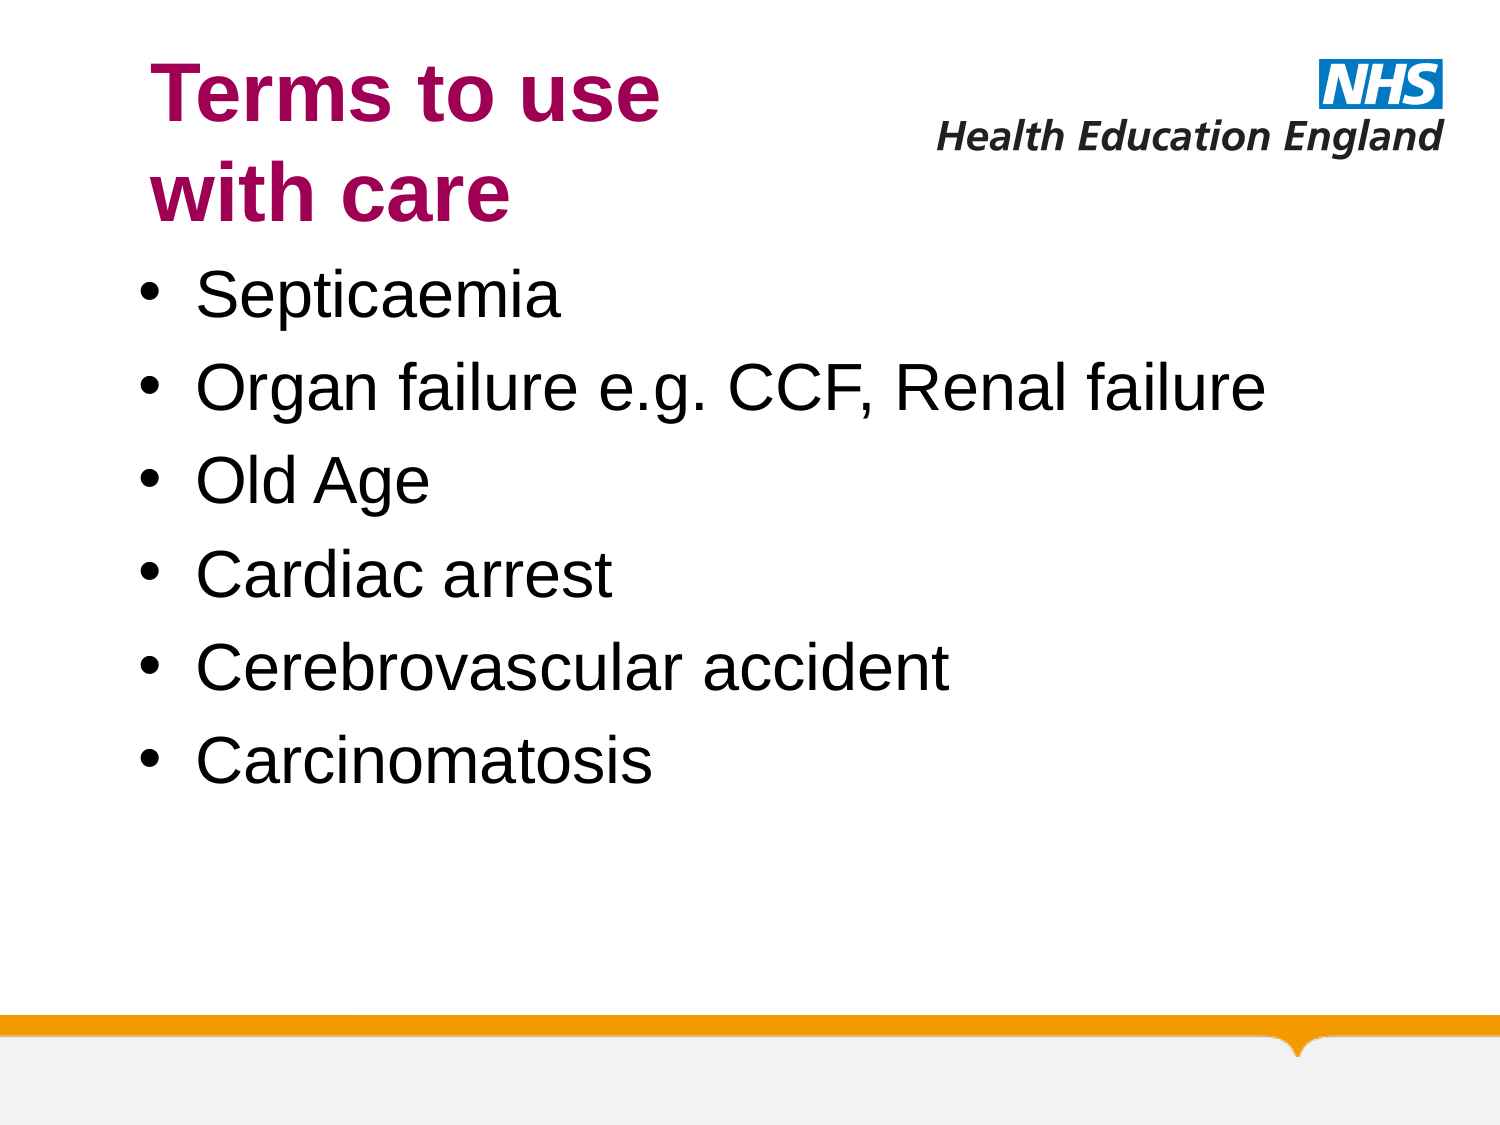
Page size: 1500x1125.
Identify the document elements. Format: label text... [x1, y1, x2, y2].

picture [1223, 59, 1445, 160]
title Terms to use with care [135, 30, 1223, 246]
list Septicaemia Organ failure e.g. CCF, Renal failure Old Age Cardiac arrest Cerebrovascular accident Carcinomatosis [123, 243, 1474, 986]
